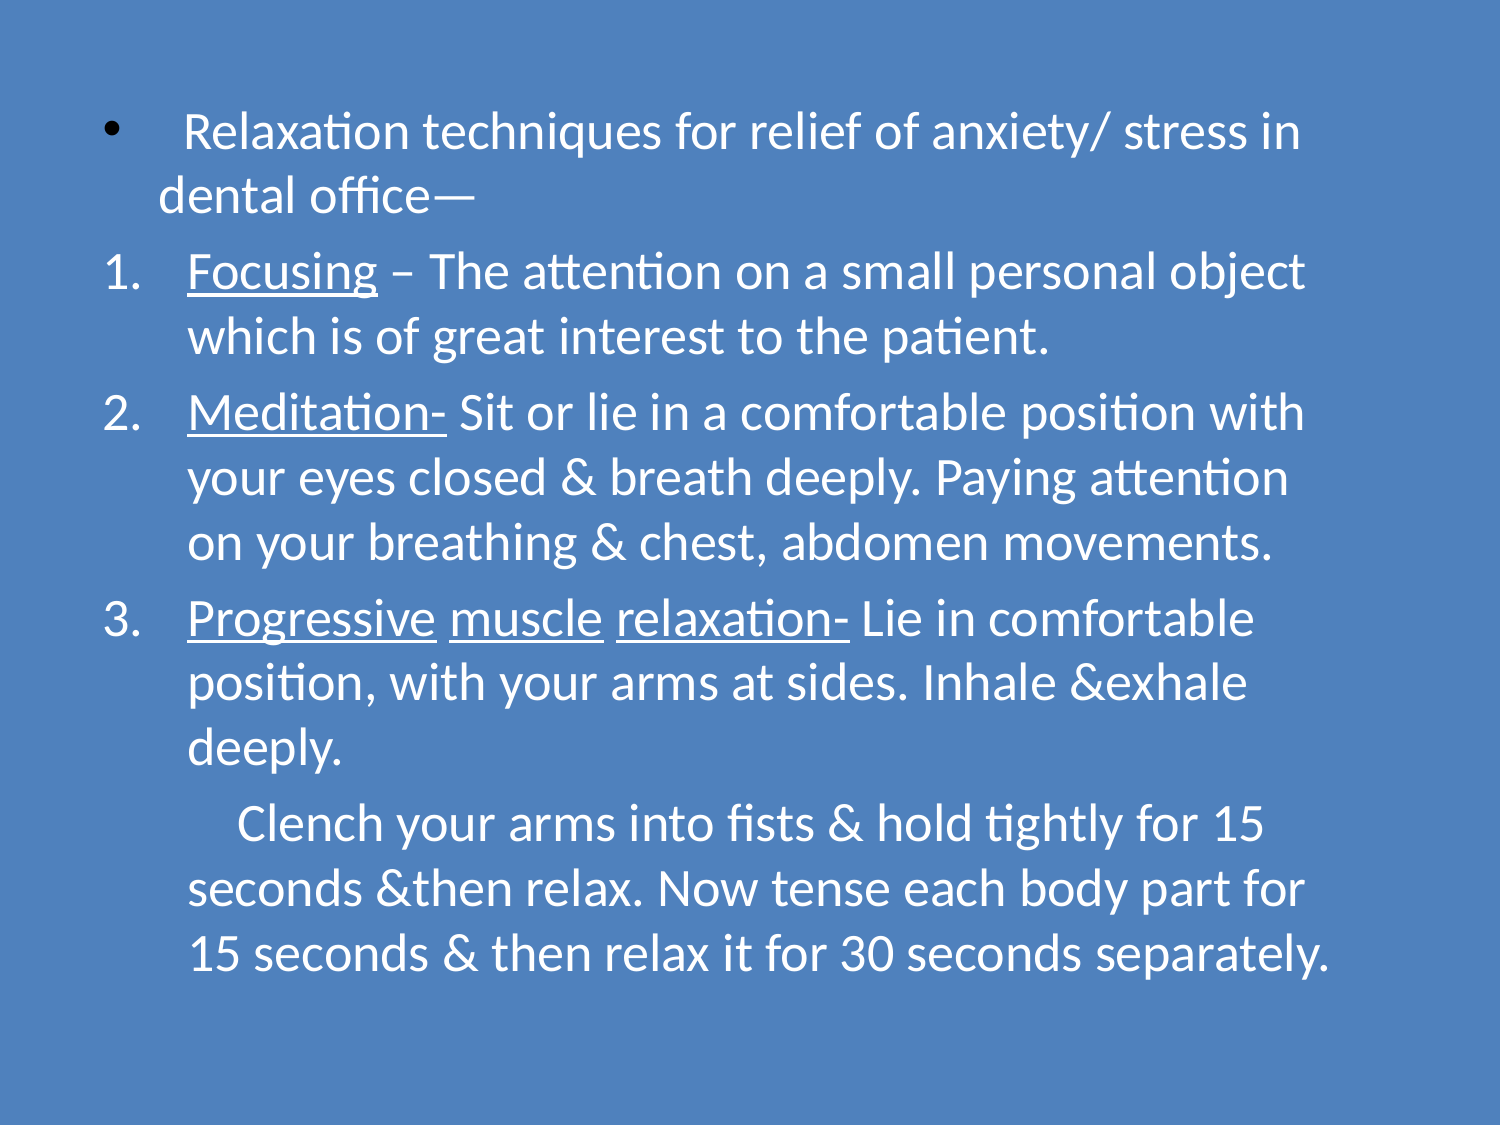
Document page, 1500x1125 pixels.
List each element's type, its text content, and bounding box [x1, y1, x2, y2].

list Relaxation techniques for relief of anxiety/ stress in dental office— Focusing – The attention on a small personal object which is of great interest to the patient. Meditation- Sit or lie in a comfortable position with your eyes closed & breath deeply. Paying attention on your breathing & chest, abdomen movements. Progressive muscle relaxation- Lie in comfortable position, with your arms at sides. Inhale &exhale deeply. Clench your arms into fists & hold tightly for 15 seconds &then relax. Now tense each body part for 15 seconds & then relax it for 30 seconds separately. [87, 87, 1363, 1018]
